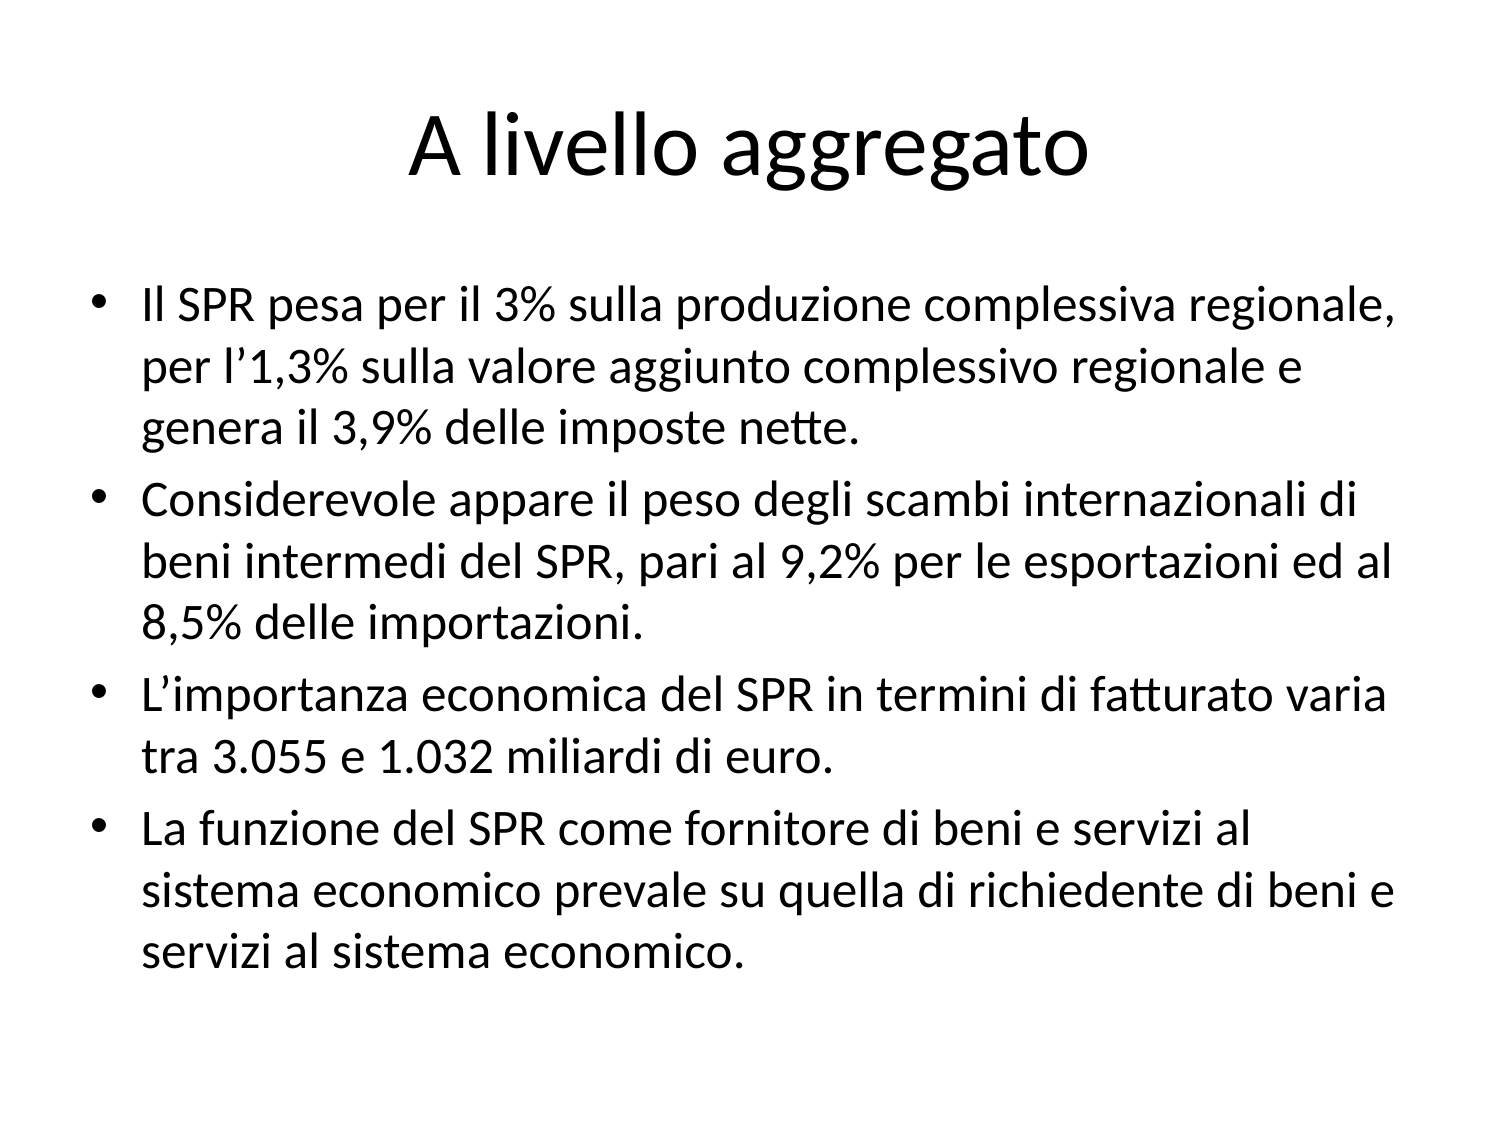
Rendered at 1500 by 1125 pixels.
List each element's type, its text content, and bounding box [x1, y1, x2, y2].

title A livello aggregato [75, 45, 1425, 233]
list Il SPR pesa per il 3% sulla produzione complessiva regionale, per l’1,3% sulla valore aggiunto complessivo regionale e genera il 3,9% delle imposte nette. Considerevole appare il peso degli scambi internazionali di beni intermedi del SPR, pari al 9,2% per le esportazioni ed al 8,5% delle importazioni. L’importanza economica del SPR in termini di fatturato varia tra 3.055 e 1.032 miliardi di euro. La funzione del SPR come fornitore di beni e servizi al sistema economico prevale su quella di richiedente di beni e servizi al sistema economico. [75, 262, 1425, 1005]
